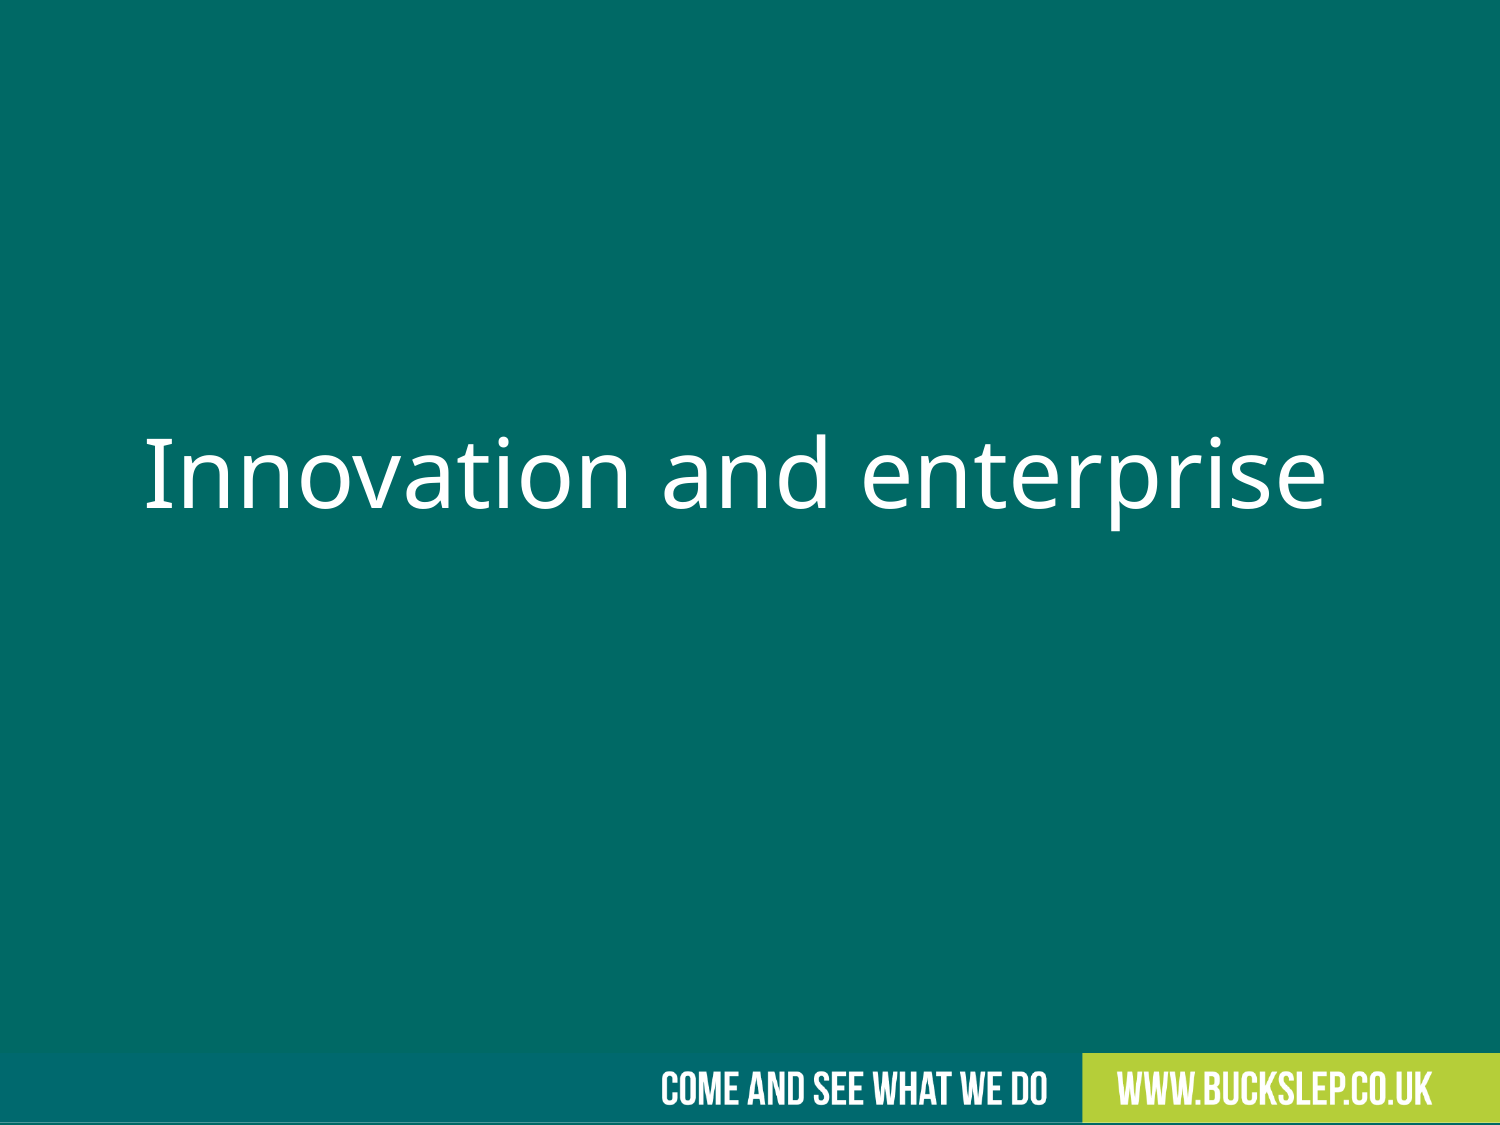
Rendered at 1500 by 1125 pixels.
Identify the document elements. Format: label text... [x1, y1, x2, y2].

picture [0, 1053, 1500, 1123]
title Innovation and enterprise [112, 349, 1388, 591]
